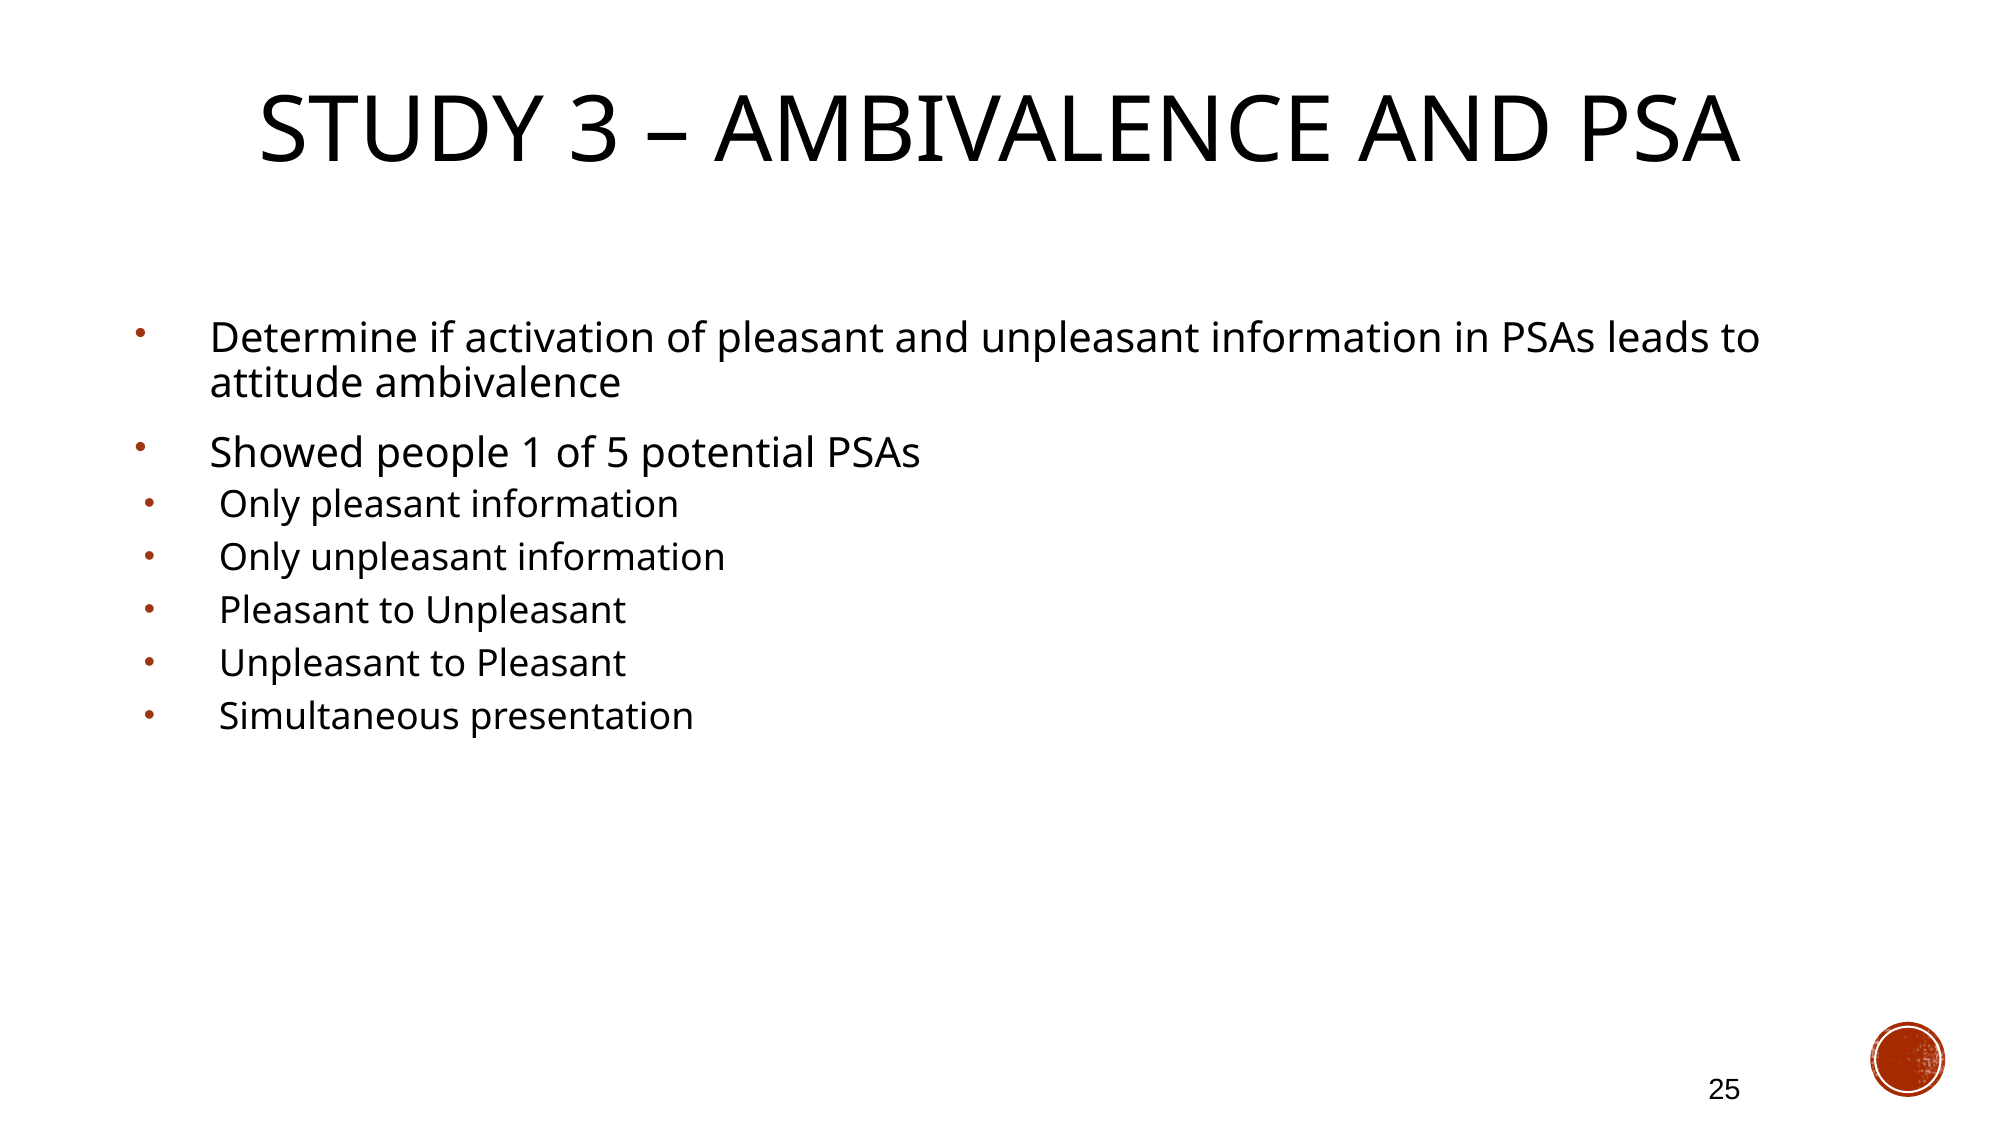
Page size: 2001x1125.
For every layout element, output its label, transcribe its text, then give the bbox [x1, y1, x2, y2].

list Determine if activation of pleasant and unpleasant information in PSAs leads to attitude ambivalence Showed people 1 of 5 potential PSAs Only pleasant information Only unpleasant information Pleasant to Unpleasant Unpleasant to Pleasant Simultaneous presentation [119, 308, 1826, 1058]
text_box 25 [1699, 1058, 1788, 1125]
title Study 3 – Ambivalence And PSA [175, 0, 1826, 264]
